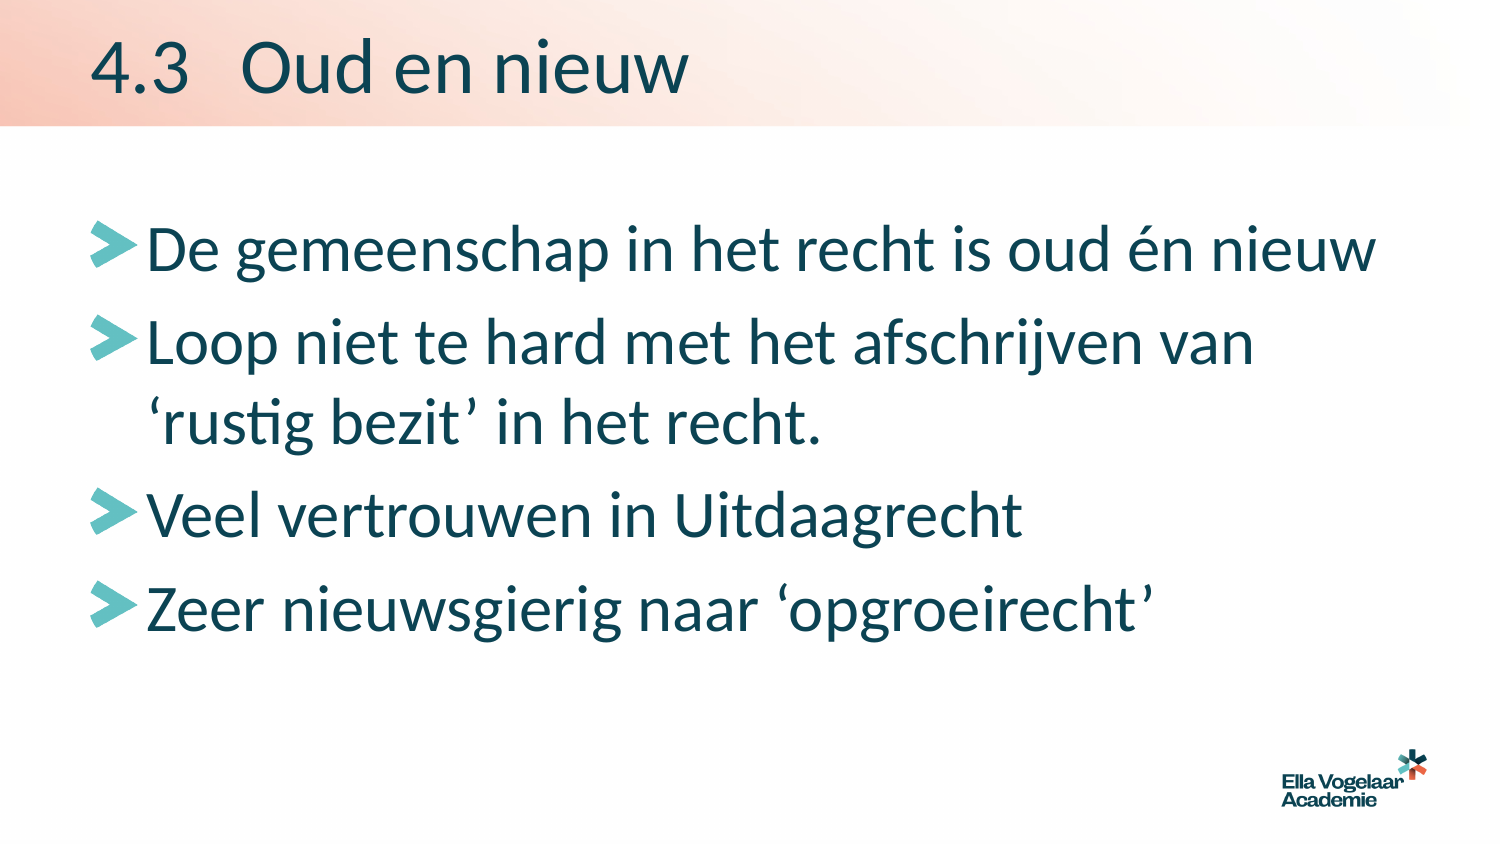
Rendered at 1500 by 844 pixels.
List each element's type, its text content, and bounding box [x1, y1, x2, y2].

list De gemeenschap in het recht is oud én nieuw Loop niet te hard met het afschrijven van ‘rustig bezit’ in het recht. Veel vertrouwen in Uitdaagrecht Zeer nieuwsgierig naar ‘opgroeirecht’ [75, 196, 1425, 754]
picture [0, 0, 1500, 844]
title 4.3 Oud en nieuw [75, 0, 1425, 132]
